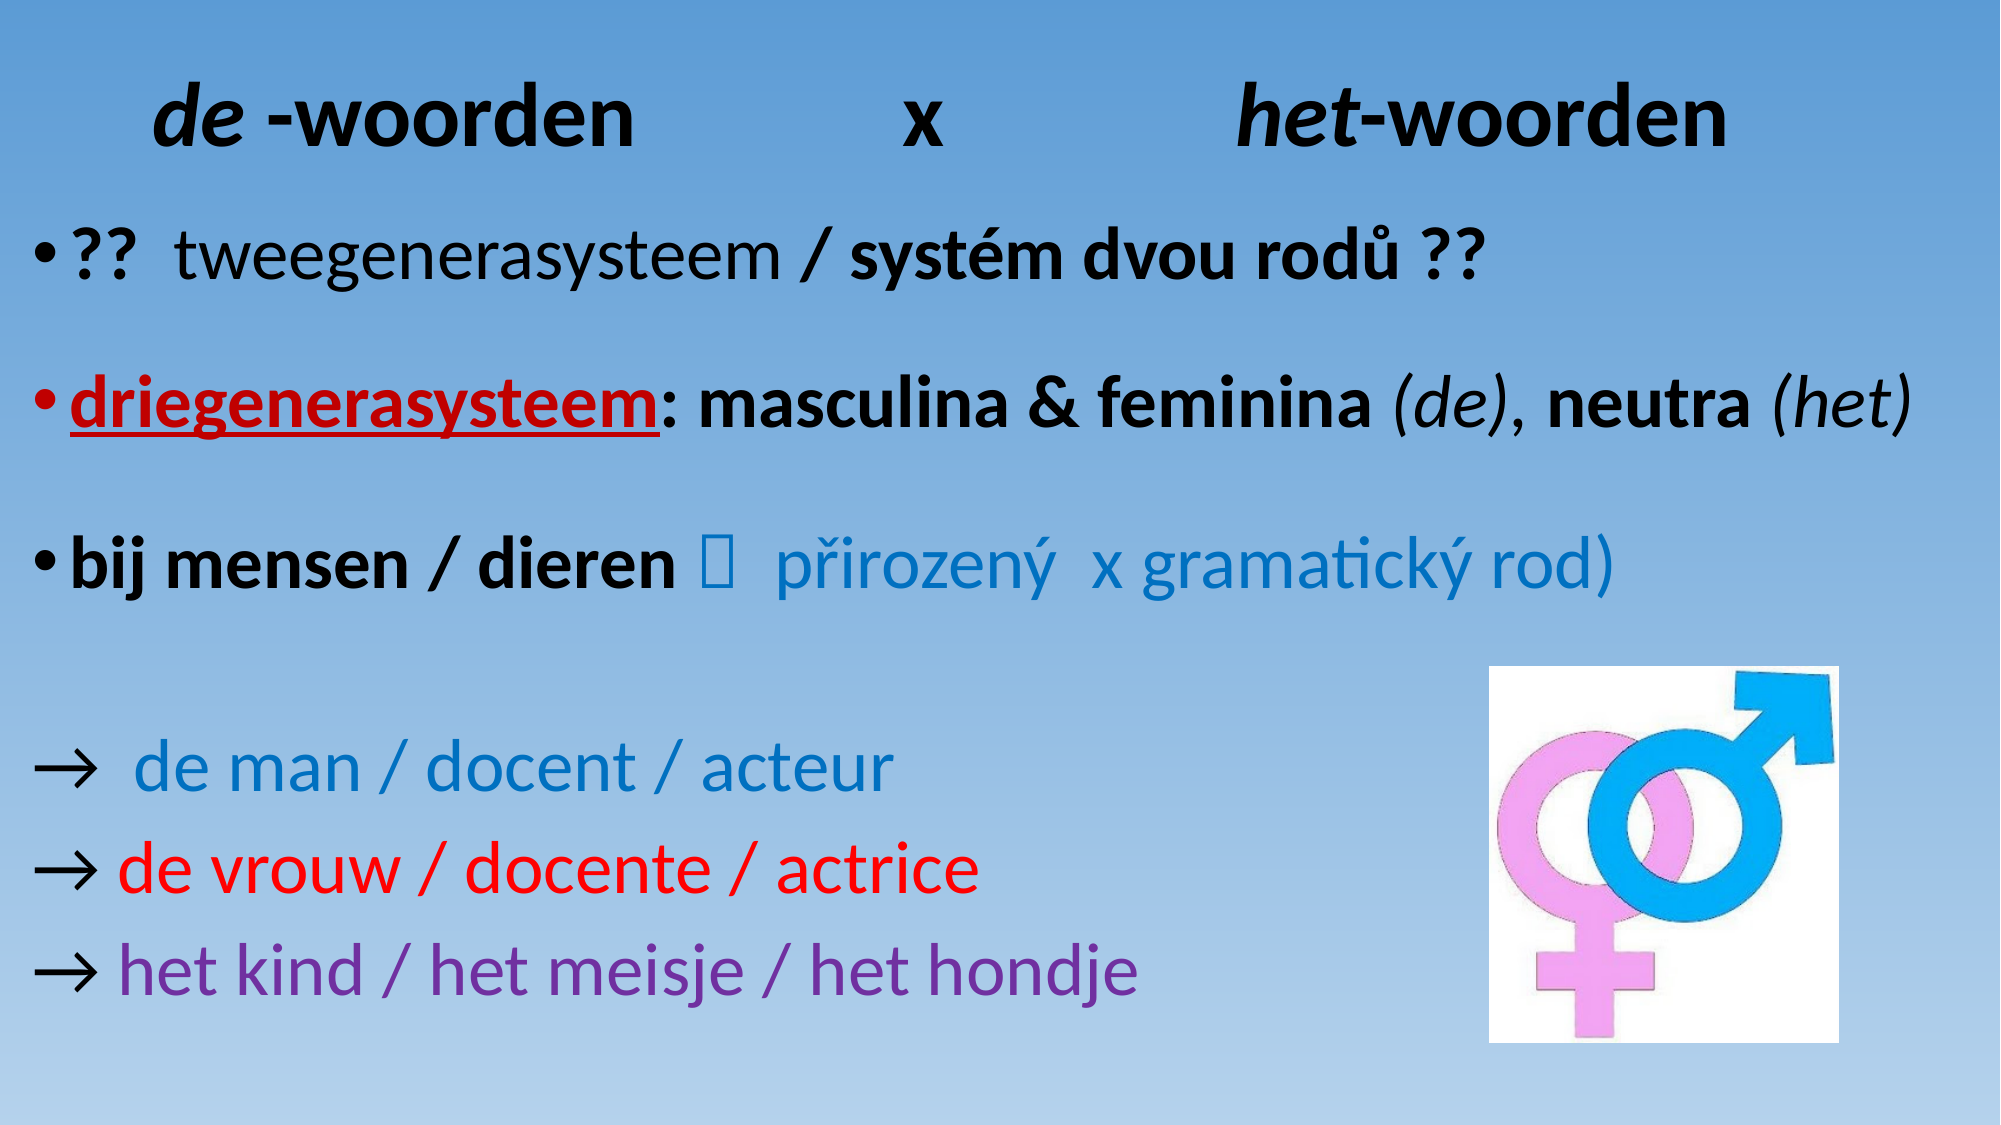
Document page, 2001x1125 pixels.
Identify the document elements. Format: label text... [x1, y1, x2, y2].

picture [1489, 666, 1839, 1043]
title de -woorden x het-woorden [137, 59, 1863, 175]
list ?? tweegenerasysteem / systém dvou rodů ?? driegenerasysteem: masculina & feminina (de), neutra (het) bij mensen / dieren  přirozený x gramatický rod) → de man / docent / acteur → de vrouw / docente / actrice → het kind / het meisje / het hondje [17, 207, 2000, 1125]
